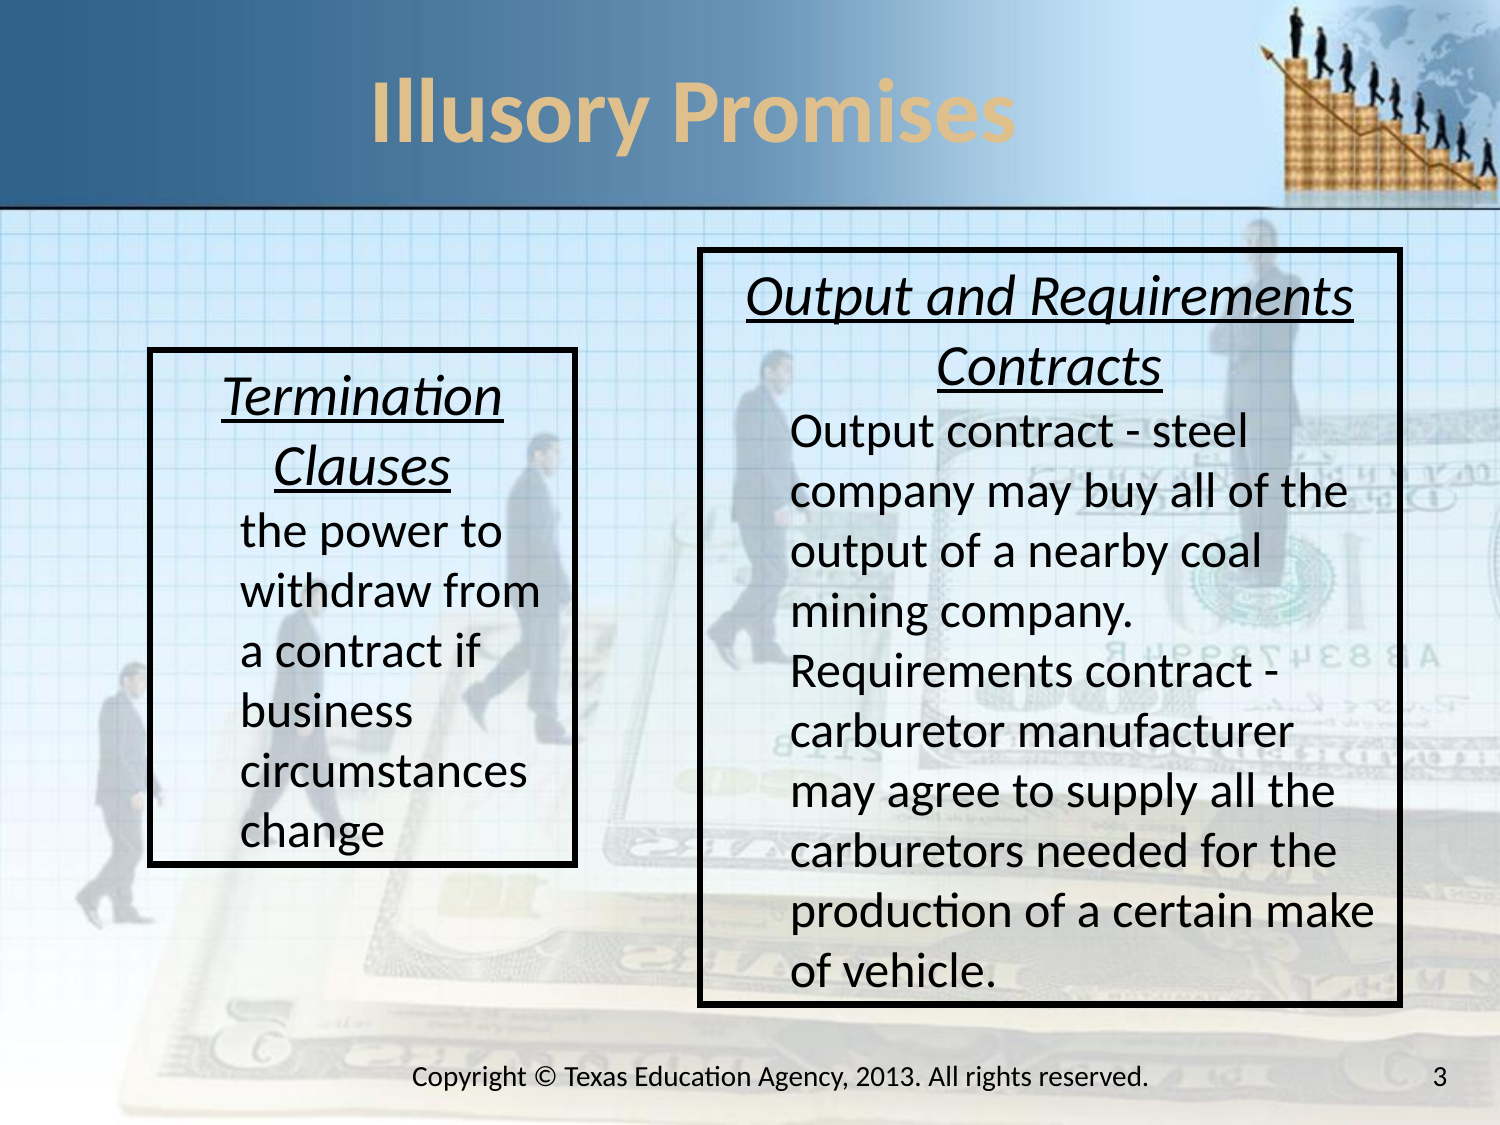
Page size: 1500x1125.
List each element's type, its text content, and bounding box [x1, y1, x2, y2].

picture [0, 0, 1500, 1125]
slide_number 3 [1263, 1049, 1463, 1125]
title Illusory Promises [74, 24, 1313, 188]
footer Copyright © Texas Education Agency, 2013. All rights reserved. [299, 1049, 1263, 1125]
text_box Termination Clauses the power to withdraw from a contract if business circumstances change [150, 349, 575, 865]
text_box Output and Requirements Contracts Output contract - steel company may buy all of the output of a nearby coal mining company. Requirements contract -carburetor manufacturer may agree to supply all the carburetors needed for the production of a certain make of vehicle. [699, 249, 1400, 1005]
